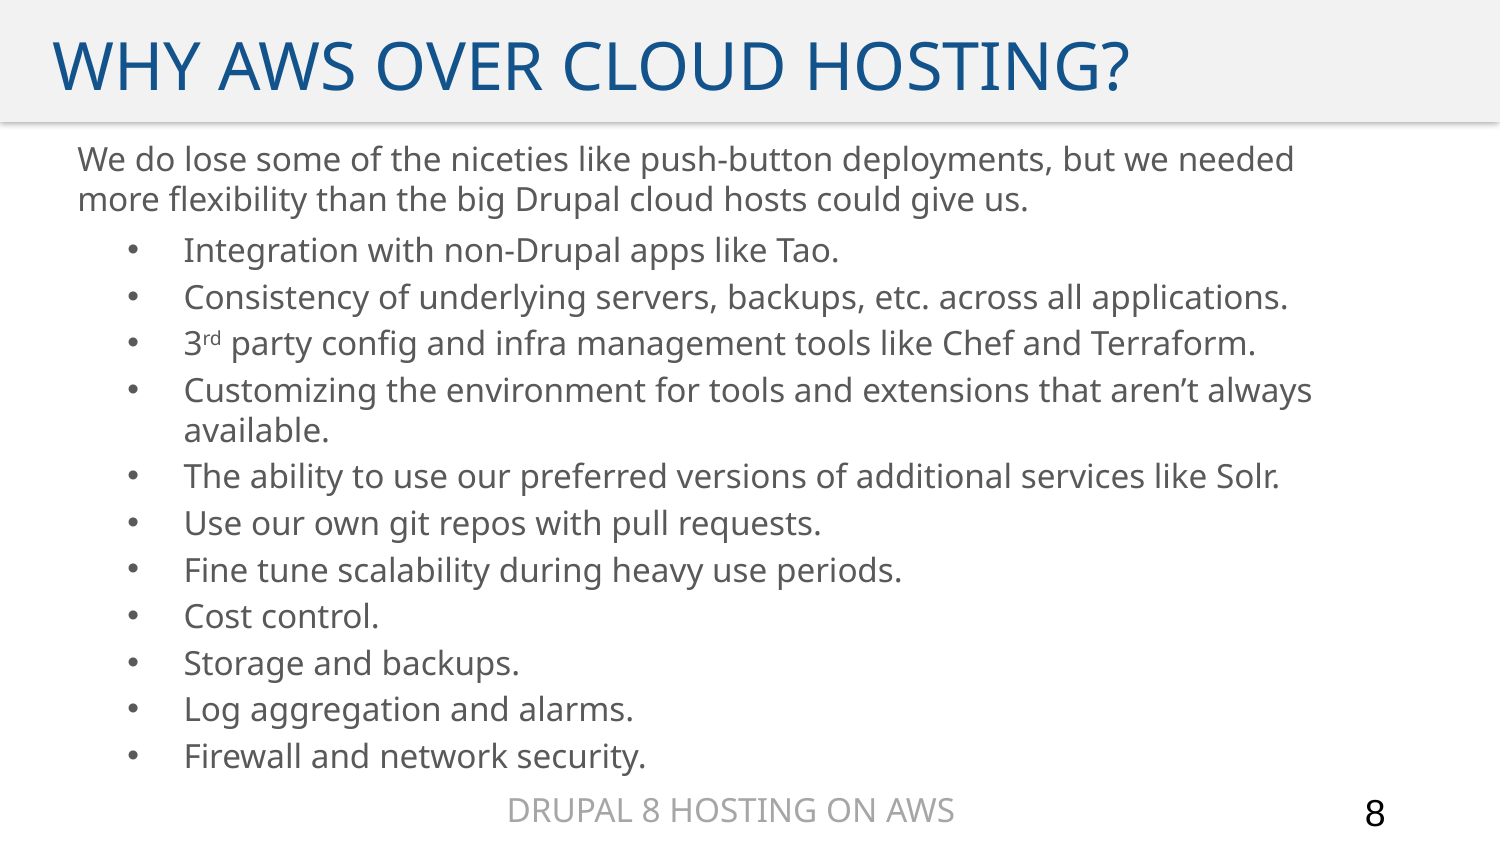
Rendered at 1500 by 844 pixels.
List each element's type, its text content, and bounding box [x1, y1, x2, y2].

title Why AWS over cloud hosting? [37, 0, 1388, 132]
text_box Integration with non-Drupal apps like Tao. Consistency of underlying servers, backups, etc. across all applications. 3rd party config and infra management tools like Chef and Terraform. Customizing the environment for tools and extensions that aren’t always available. The ability to use our preferred versions of additional services like Solr. Use our own git repos with pull requests. Fine tune scalability during heavy use periods. Cost control. Storage and backups. Log aggregation and alarms. Firewall and network security. [112, 221, 1413, 744]
footer Drupal 8 Hosting on AWS [150, 782, 1313, 828]
slide_number 8 [1350, 782, 1463, 828]
list We do lose some of the niceties like push-button deployments, but we needed more flexibility than the big Drupal cloud hosts could give us. [62, 132, 1363, 282]
